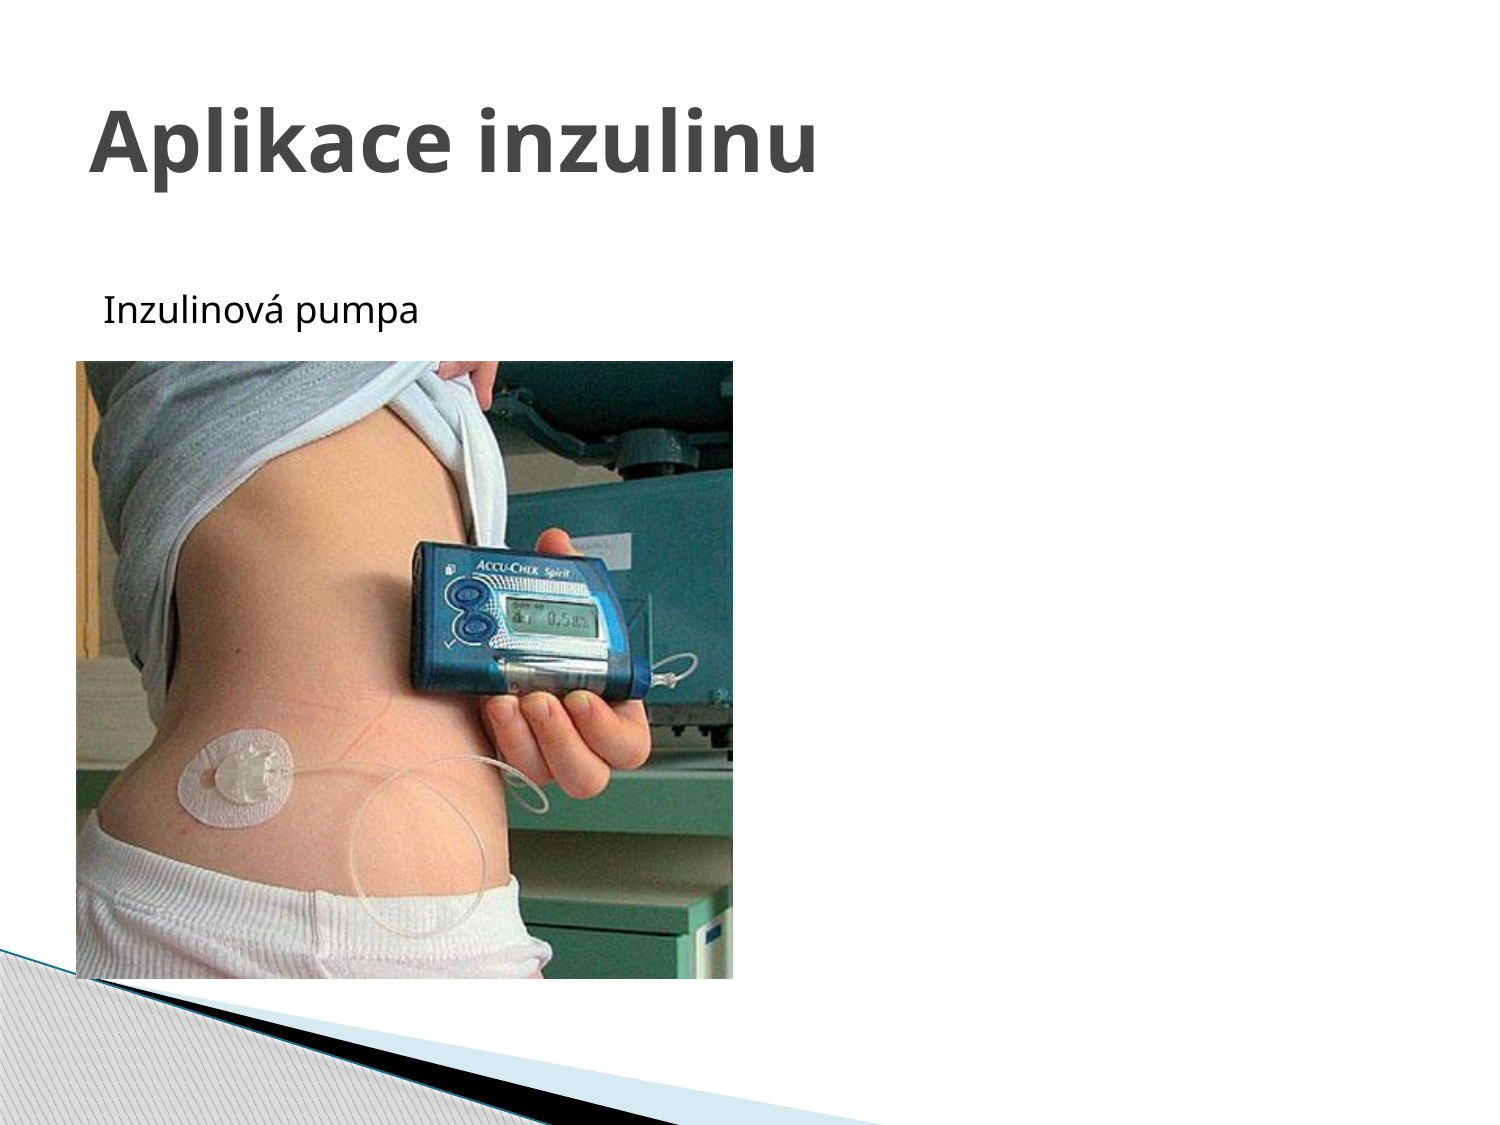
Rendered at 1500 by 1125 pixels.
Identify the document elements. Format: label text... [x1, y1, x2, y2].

picture [76, 361, 734, 980]
title Aplikace inzulinu [75, 45, 1425, 233]
text_box Inzulinová pumpa [88, 278, 656, 339]
